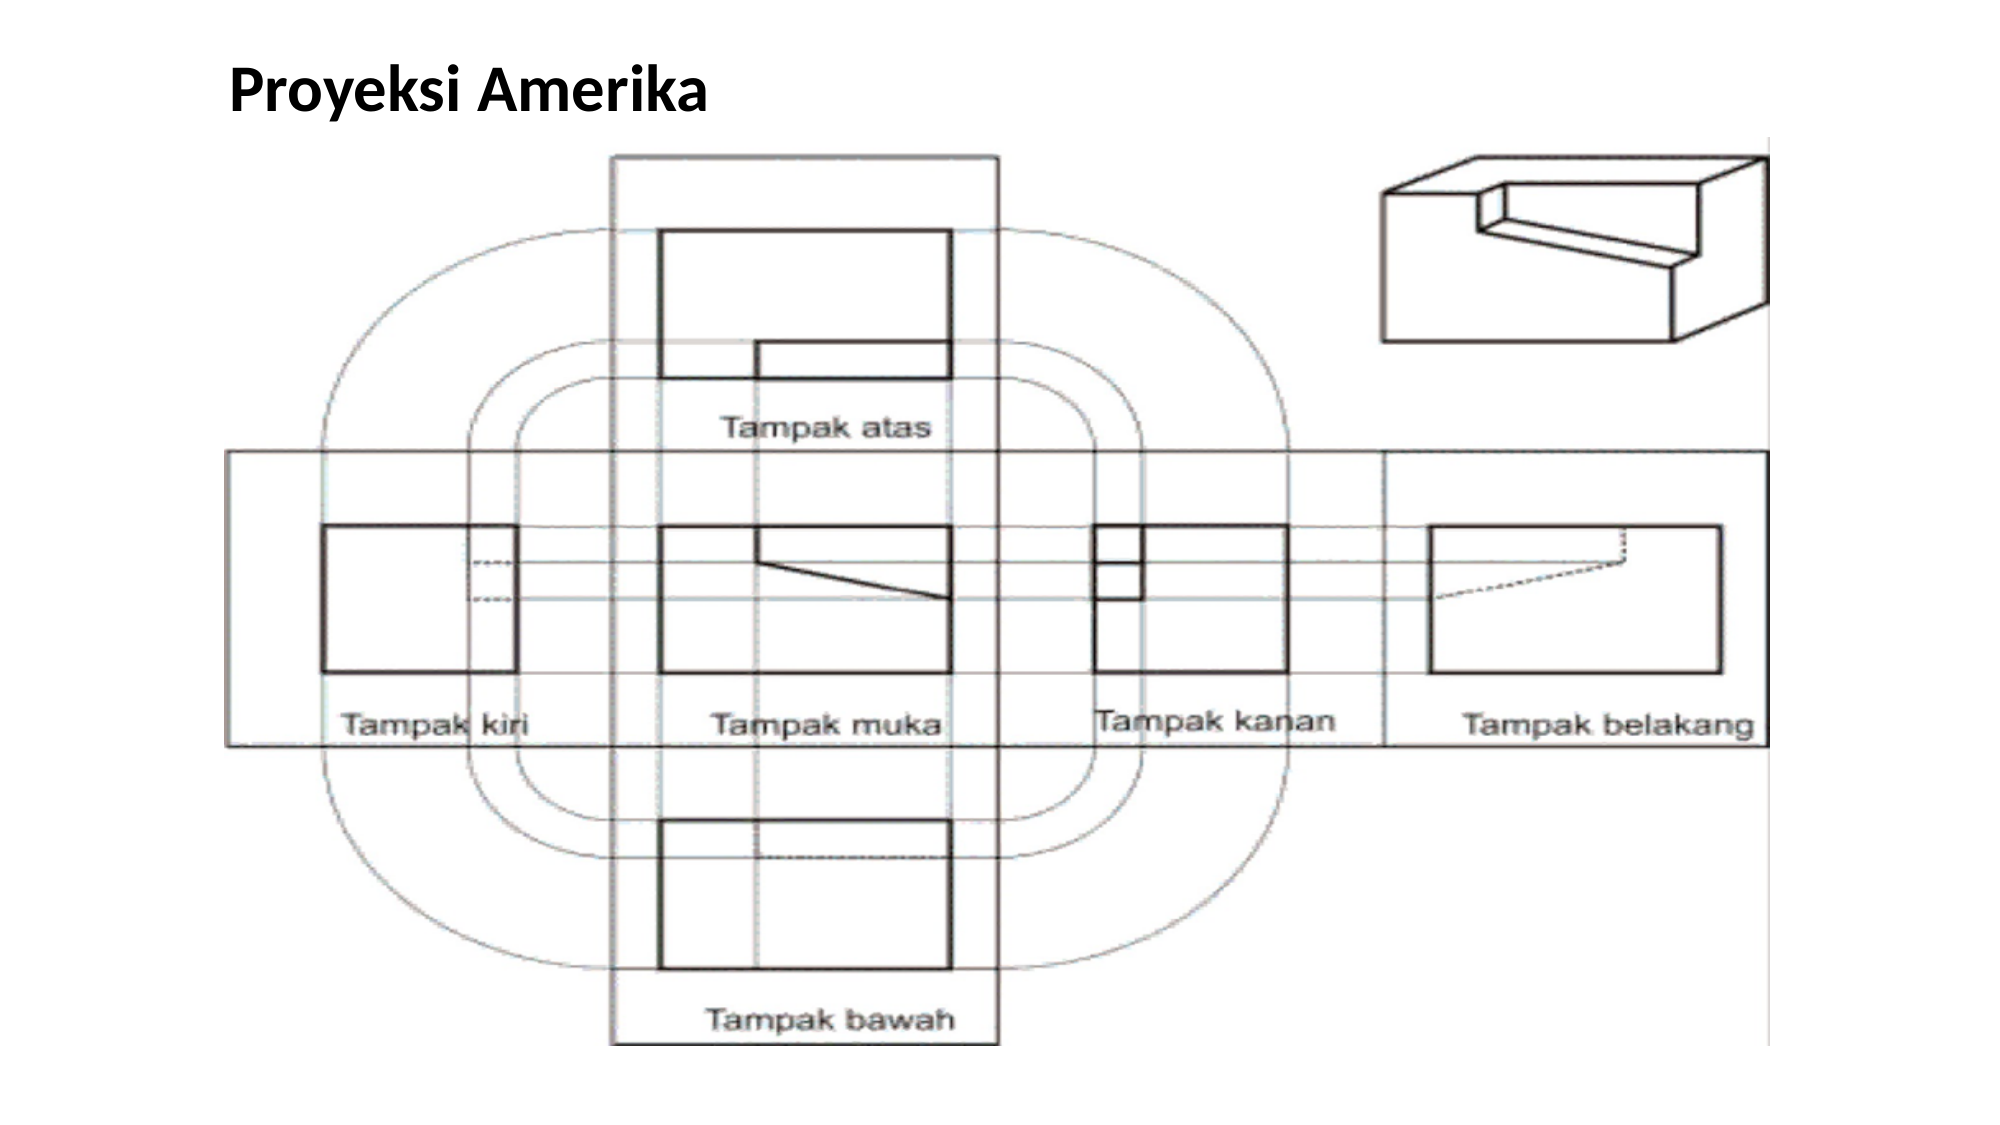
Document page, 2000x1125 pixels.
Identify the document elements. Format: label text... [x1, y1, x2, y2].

picture [224, 137, 1770, 1046]
text_box Proyeksi Amerika [214, 37, 741, 133]
